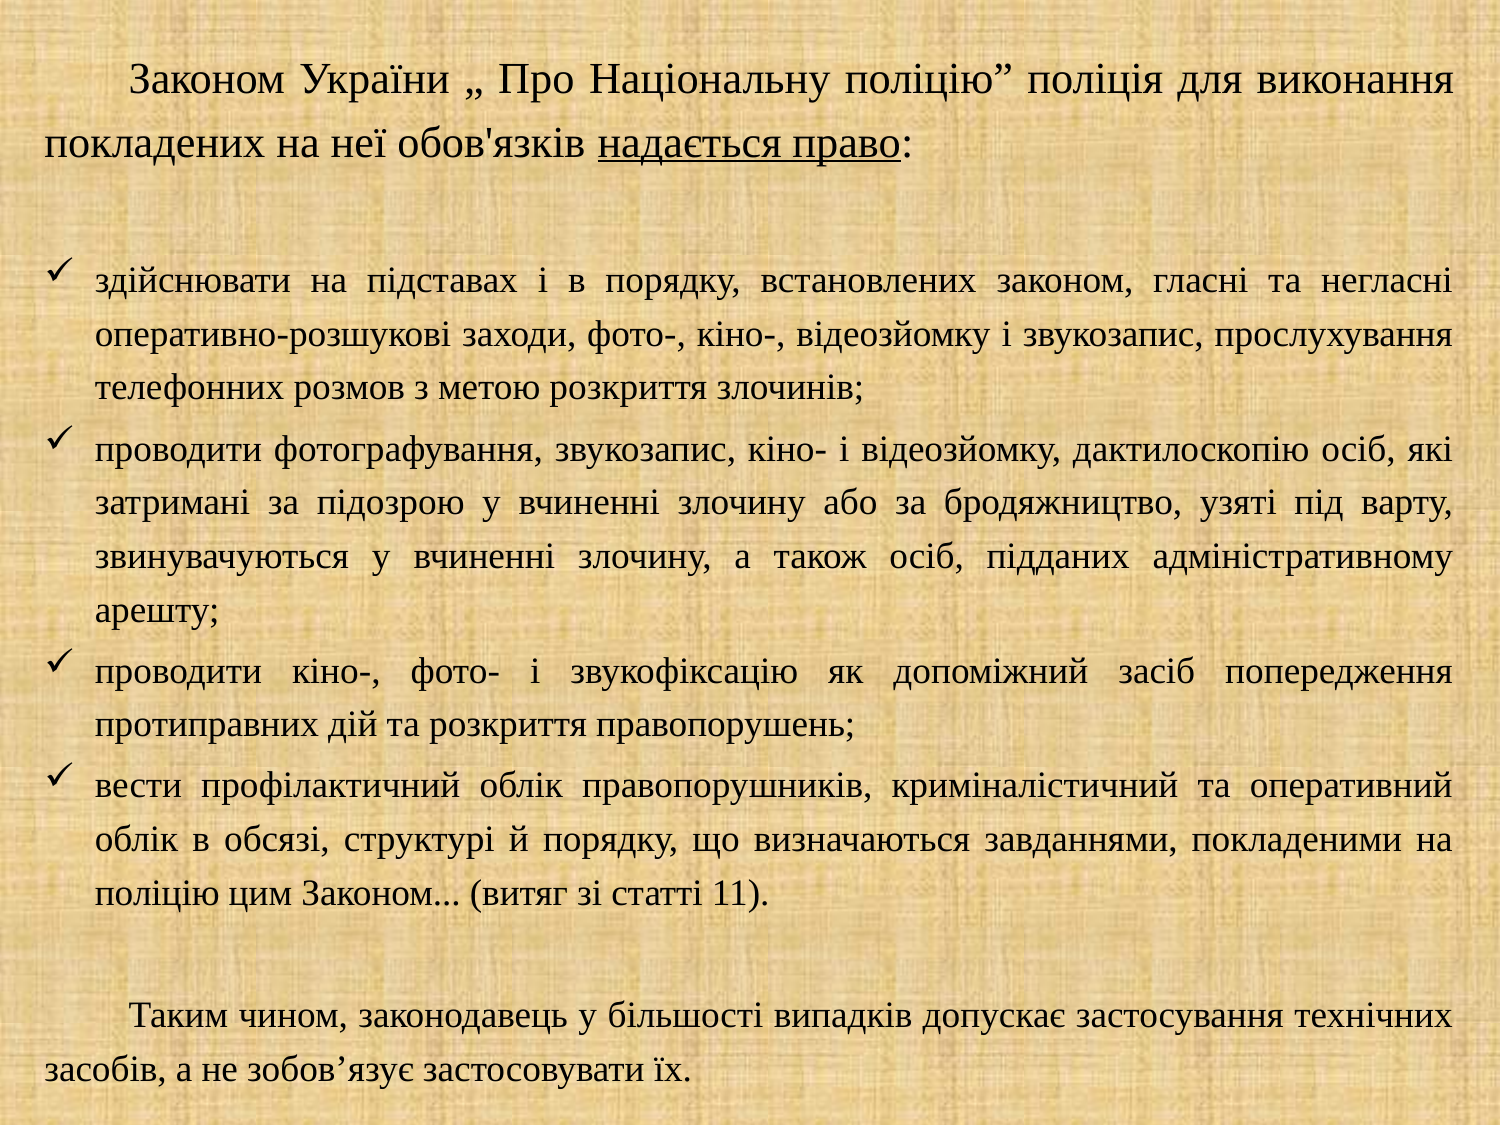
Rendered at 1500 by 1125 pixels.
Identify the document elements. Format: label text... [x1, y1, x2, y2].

picture [0, 0, 1500, 1125]
list Законом України „ Про Національну поліцію” поліція для виконання покладених на неї обов'язків надається право: здійснювати на підставах і в порядку, встановлених законом, гласні та негласні оперативно-розшукові заходи, фото-, кіно-, відеозйомку і звукозапис, прослухування телефонних розмов з метою розкриття злочинів; проводити фотографування, звукозапис, кіно- і відеозйомку, дактилоскопію осіб, які затримані за підозрою у вчиненні злочину або за бродяжництво, узяті під варту, звинувачуються у вчиненні злочину, а також осіб, підданих адміністративному арешту; проводити кіно-, фото- і звукофіксацію як допоміжний засіб попередження протиправних дій та розкриття правопорушень; вести профілактичний облік правопорушників, криміналістичний та оперативний облік в обсязі, структурі й порядку, що визначаються завданнями, покладеними на поліцію цим Законом... (витяг зі статті 11). Таким чином, законодавець у більшості випадків допускає застосування технічних засобів, а не зобов’язує застосовувати їх. [29, 30, 1471, 1106]
